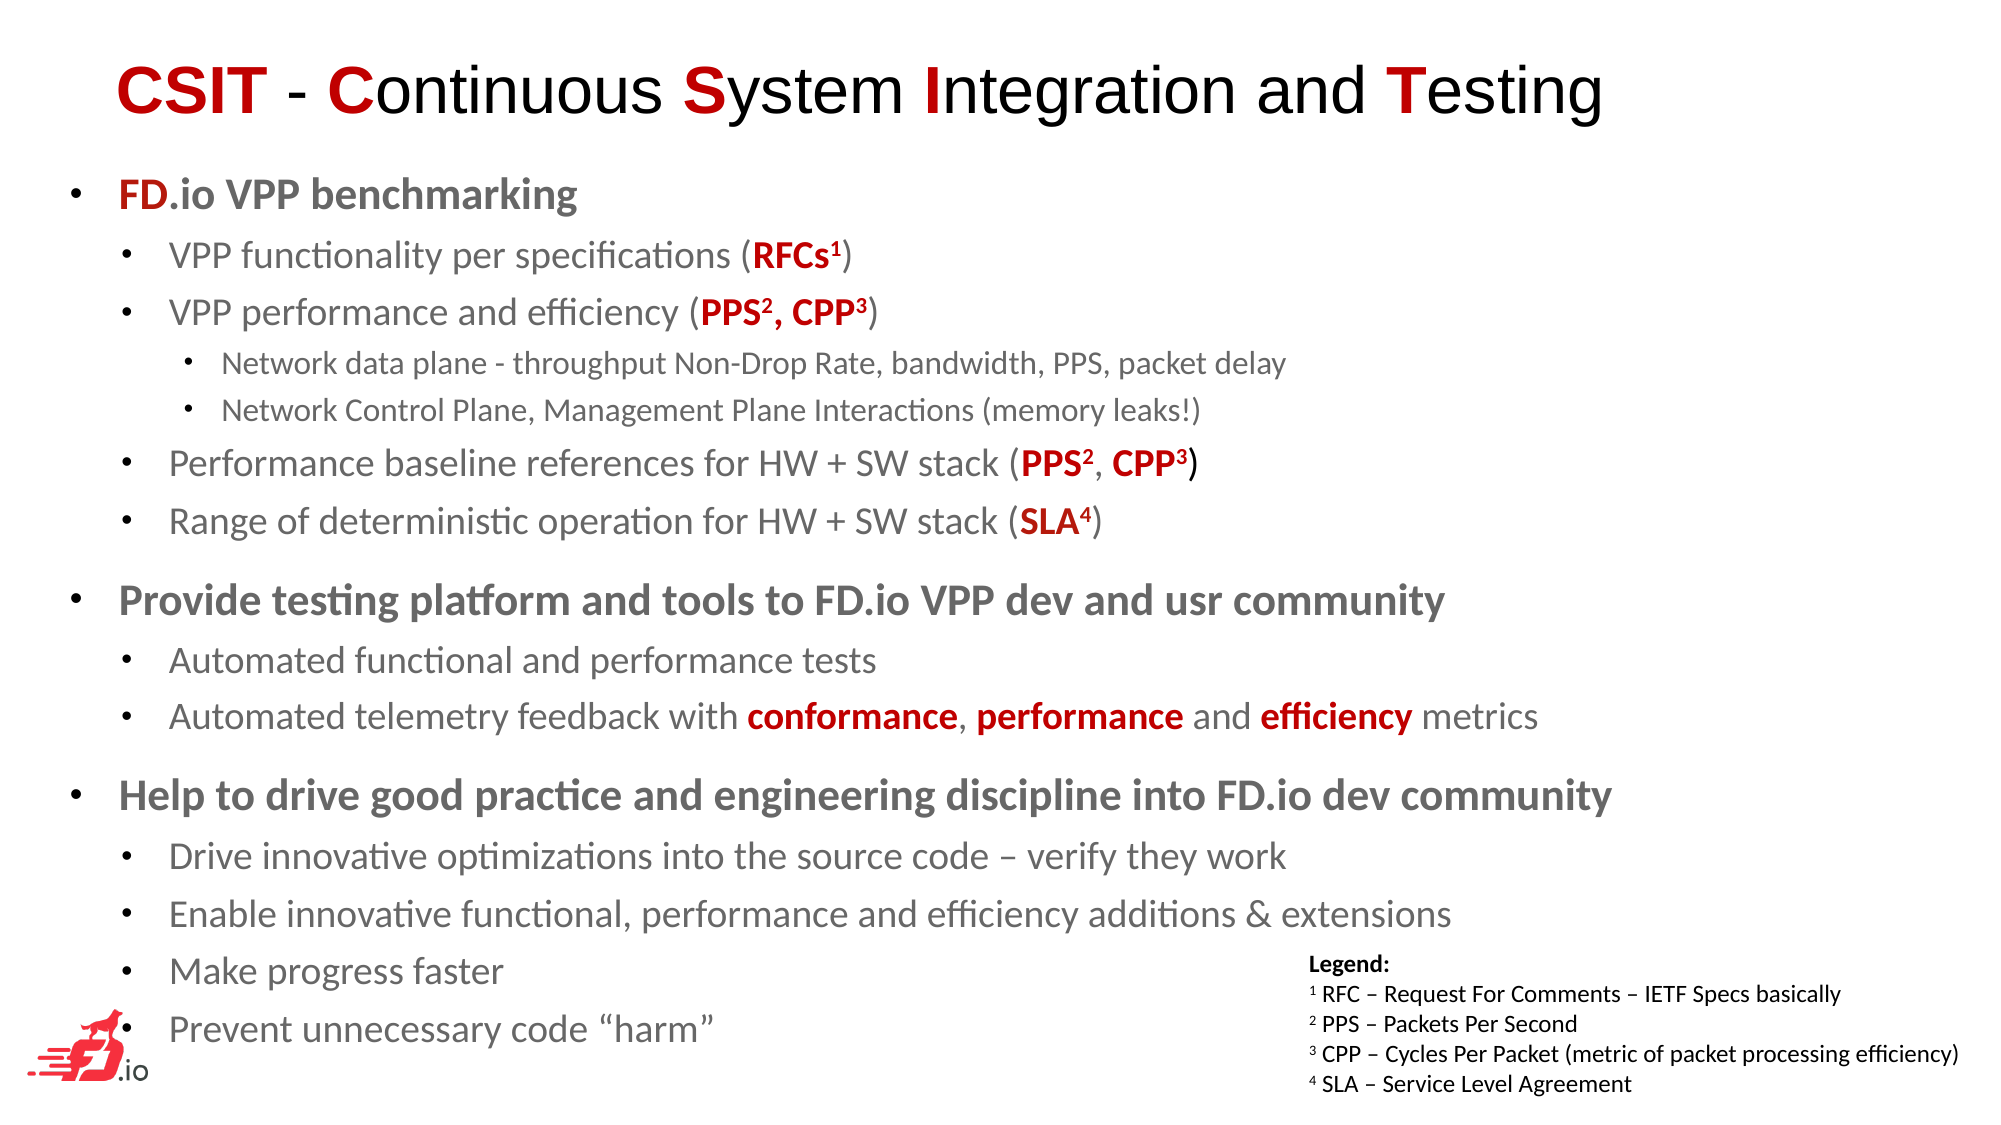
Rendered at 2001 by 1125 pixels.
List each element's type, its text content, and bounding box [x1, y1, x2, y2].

picture [21, 973, 153, 1116]
text_box Legend: 1 RFC – Request For Comments – IETF Specs basically 2 PPS – Packets Per Second 3 CPP – Cycles Per Packet (metric of packet processing efficiency) 4 SLA – Service Level Agreement [1294, 940, 1976, 1105]
title CSIT - Continuous System Integration and Testing [95, 7, 1922, 168]
list FD.io VPP benchmarking VPP functionality per specifications (RFCs1) VPP performance and efficiency (PPS2, CPP3) Network data plane - throughput Non-Drop Rate, bandwidth, PPS, packet delay Network Control Plane, Management Plane Interactions (memory leaks!) Performance baseline references for HW + SW stack (PPS2, CPP3) Range of deterministic operation for HW + SW stack (SLA4) Provide testing platform and tools to FD.io VPP dev and usr community Automated functional and performance tests Automated telemetry feedback with conformance, performance and efficiency metrics Help to drive good practice and engineering discipline into FD.io dev community Drive innovative optimizations into the source code – verify they work Enable innovative functional, performance and efficiency additions & extensions Make progress faster Prevent unnecessary code “harm” [57, 160, 2000, 1050]
